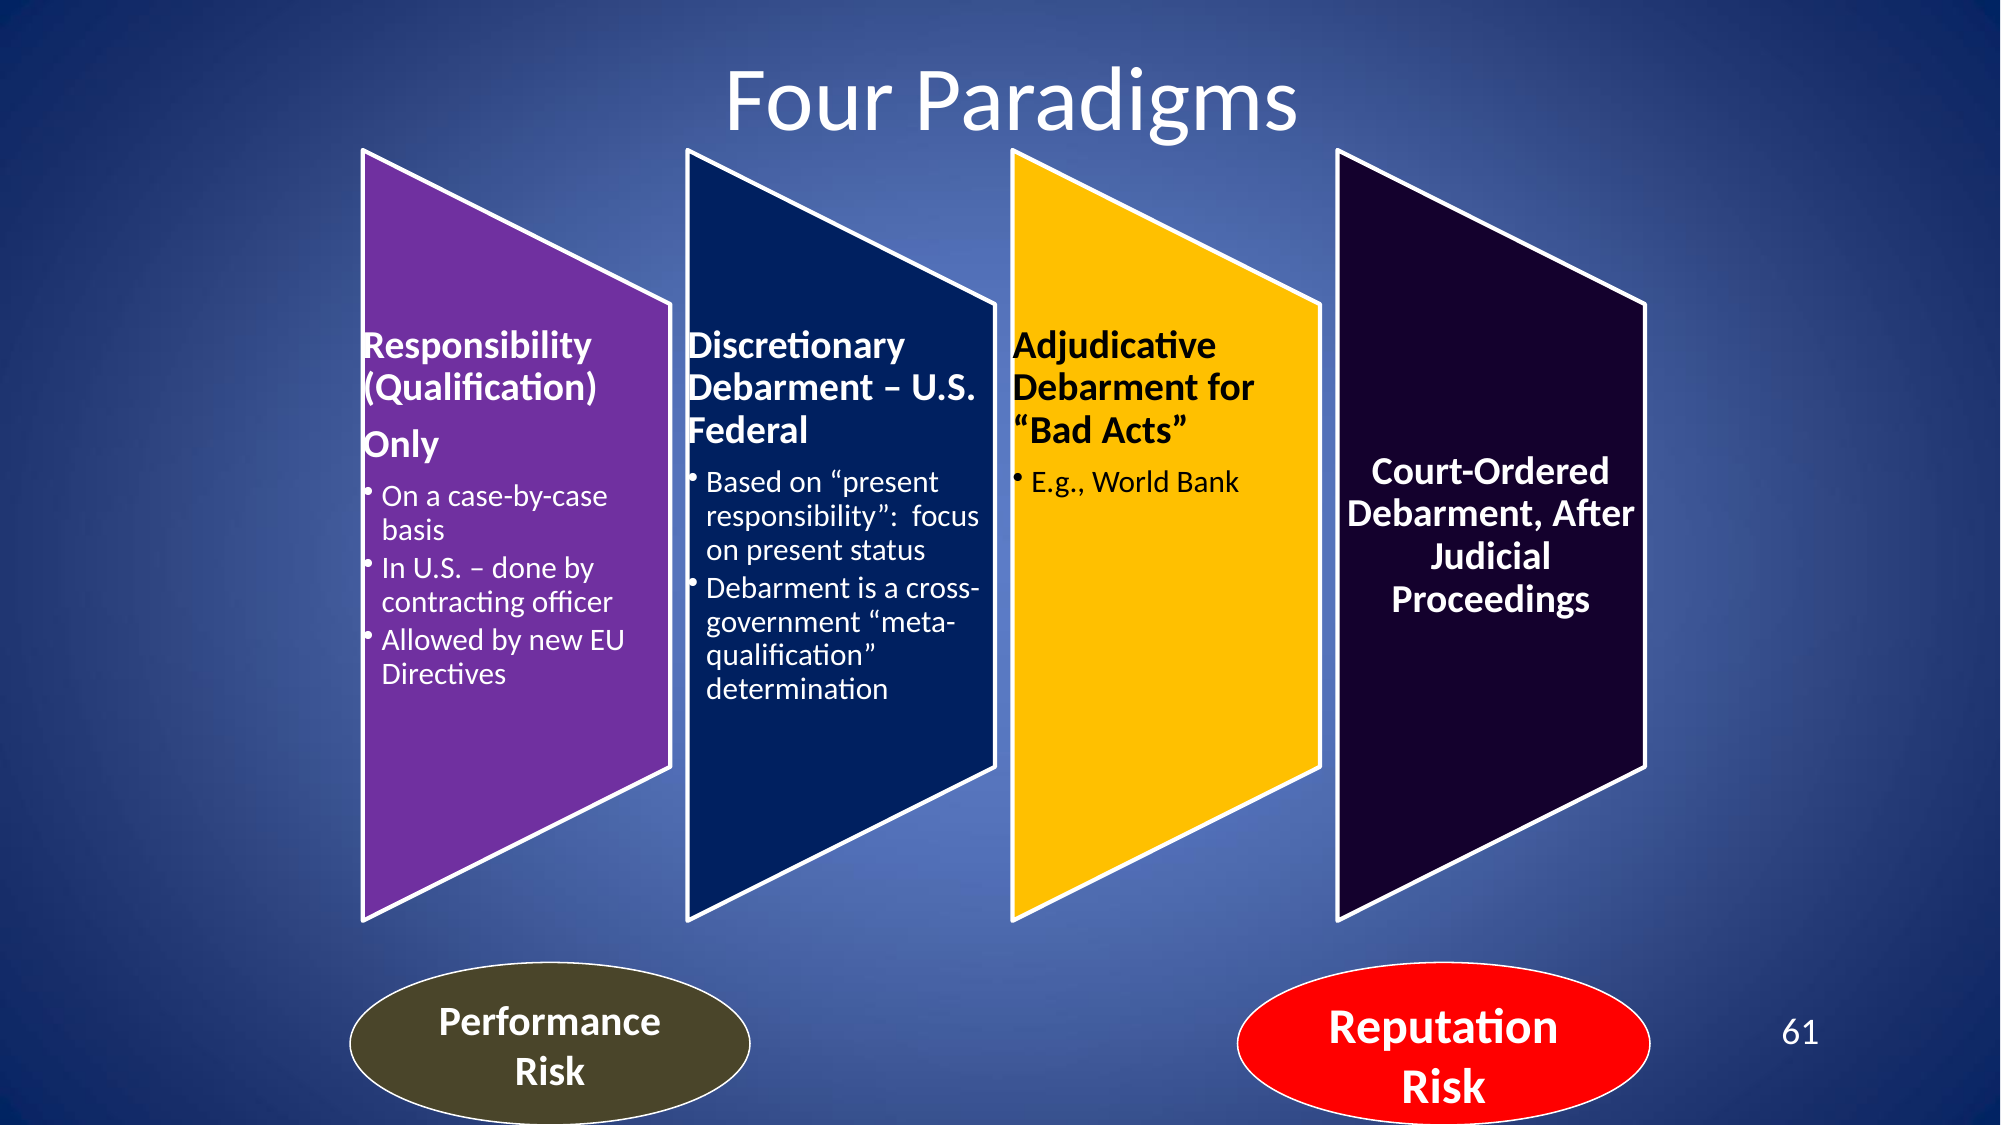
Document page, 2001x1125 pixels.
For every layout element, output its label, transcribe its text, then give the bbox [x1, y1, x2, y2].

picture [0, 0, 2001, 1125]
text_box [362, 149, 1663, 922]
title Four Paradigms [337, 0, 1688, 188]
text_box Reputation Risk [1237, 962, 1651, 1125]
text_box Performance Risk [350, 962, 751, 1125]
